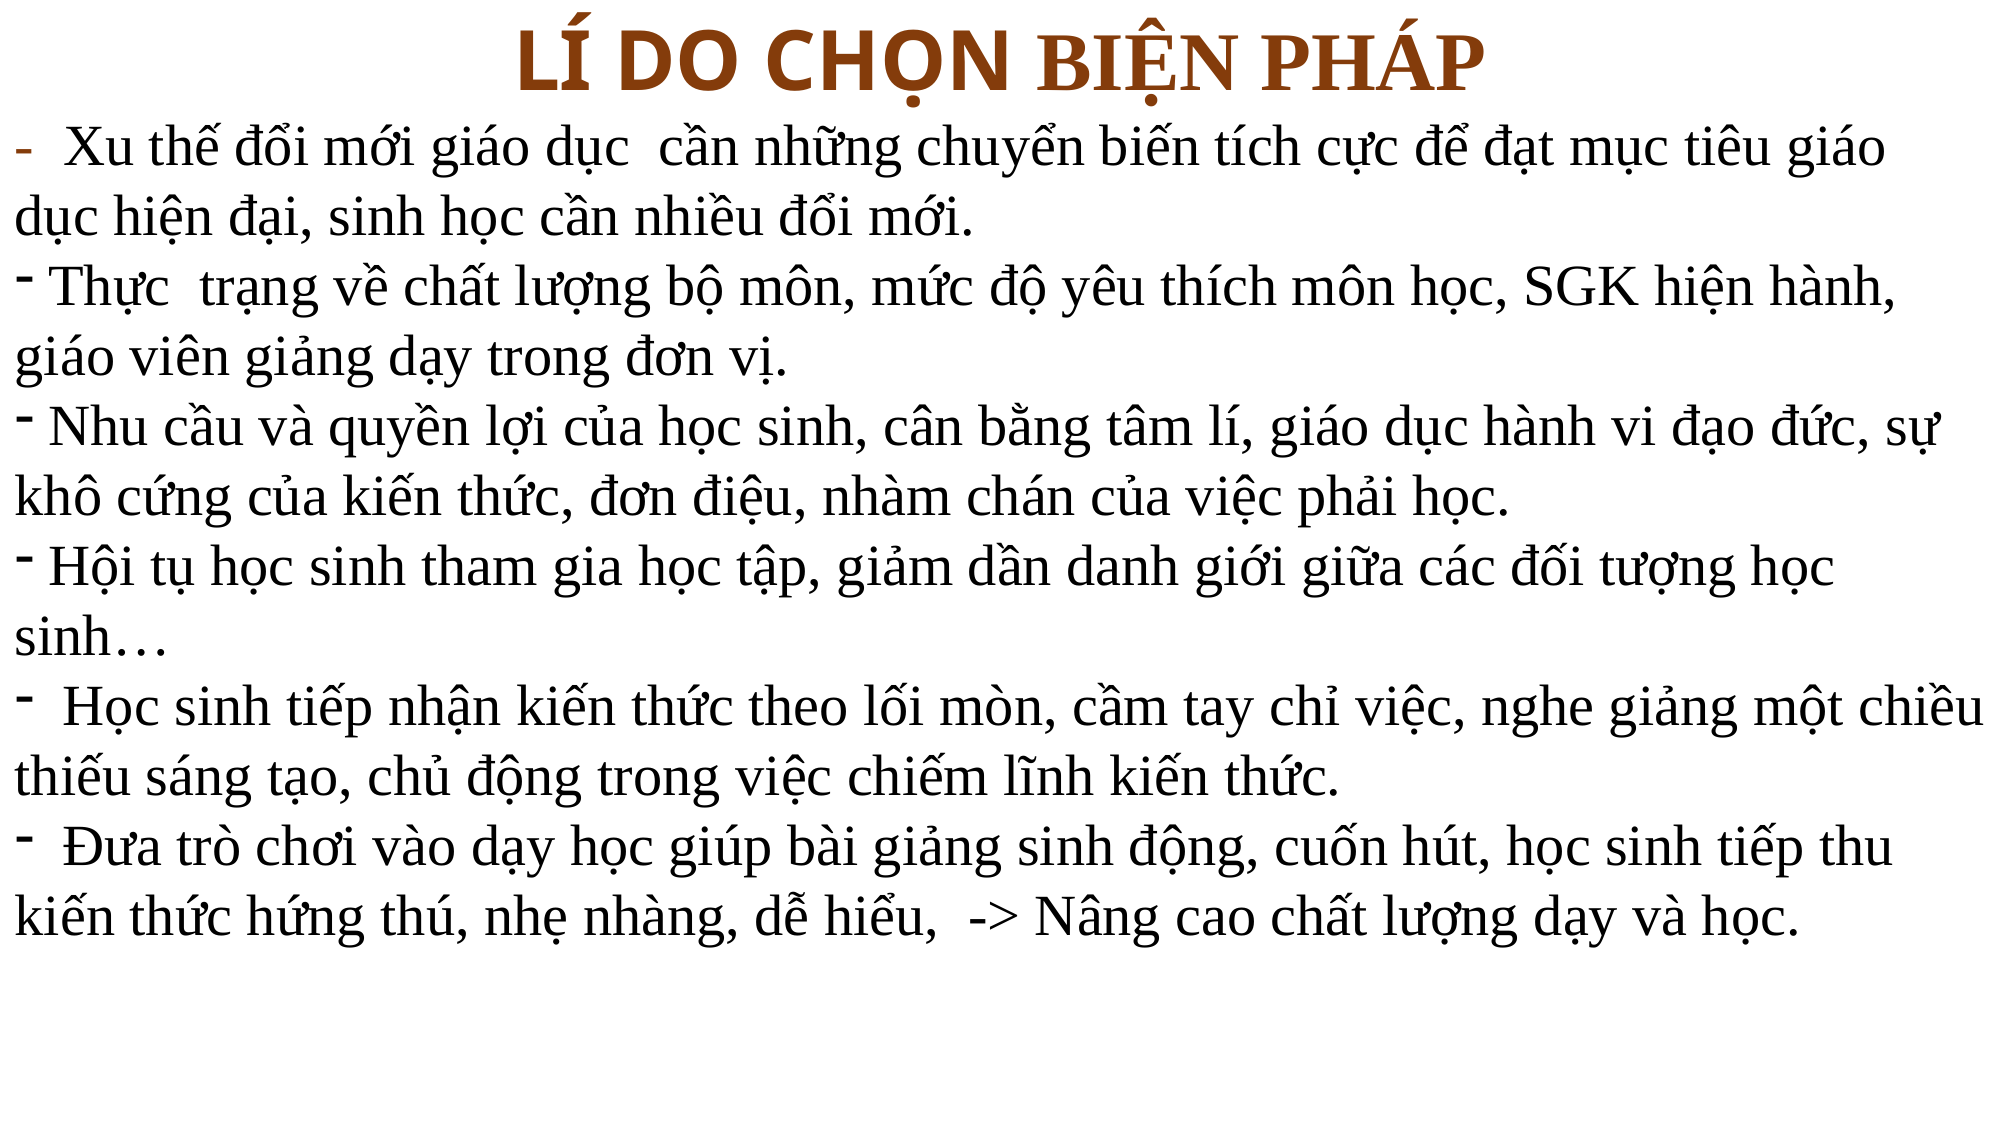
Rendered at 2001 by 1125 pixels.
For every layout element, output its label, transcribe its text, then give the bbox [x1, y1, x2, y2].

text_box LÍ DO CHỌN BIỆN PHÁP - Xu thế đổi mới giáo dục cần những chuyển biến tích cực để đạt mục tiêu giáo dục hiện đại, sinh học cần nhiều đổi mới. Thực trạng về chất lượng bộ môn, mức độ yêu thích môn học, SGK hiện hành, giáo viên giảng dạy trong đơn vị. Nhu cầu và quyền lợi của học sinh, cân bằng tâm lí, giáo dục hành vi đạo đức, sự khô cứng của kiến thức, đơn điệu, nhàm chán của việc phải học. Hội tụ học sinh tham gia học tập, giảm dần danh giới giữa các đối tượng học sinh… Học sinh tiếp nhận kiến thức theo lối mòn, cầm tay chỉ việc, nghe giảng một chiều thiếu sáng tạo, chủ động trong việc chiếm lĩnh kiến thức. Đưa trò chơi vào dạy học giúp bài giảng sinh động, cuốn hút, học sinh tiếp thu kiến thức hứng thú, nhẹ nhàng, dễ hiểu, -> Nâng cao chất lượng dạy và học. [0, 0, 2000, 1125]
